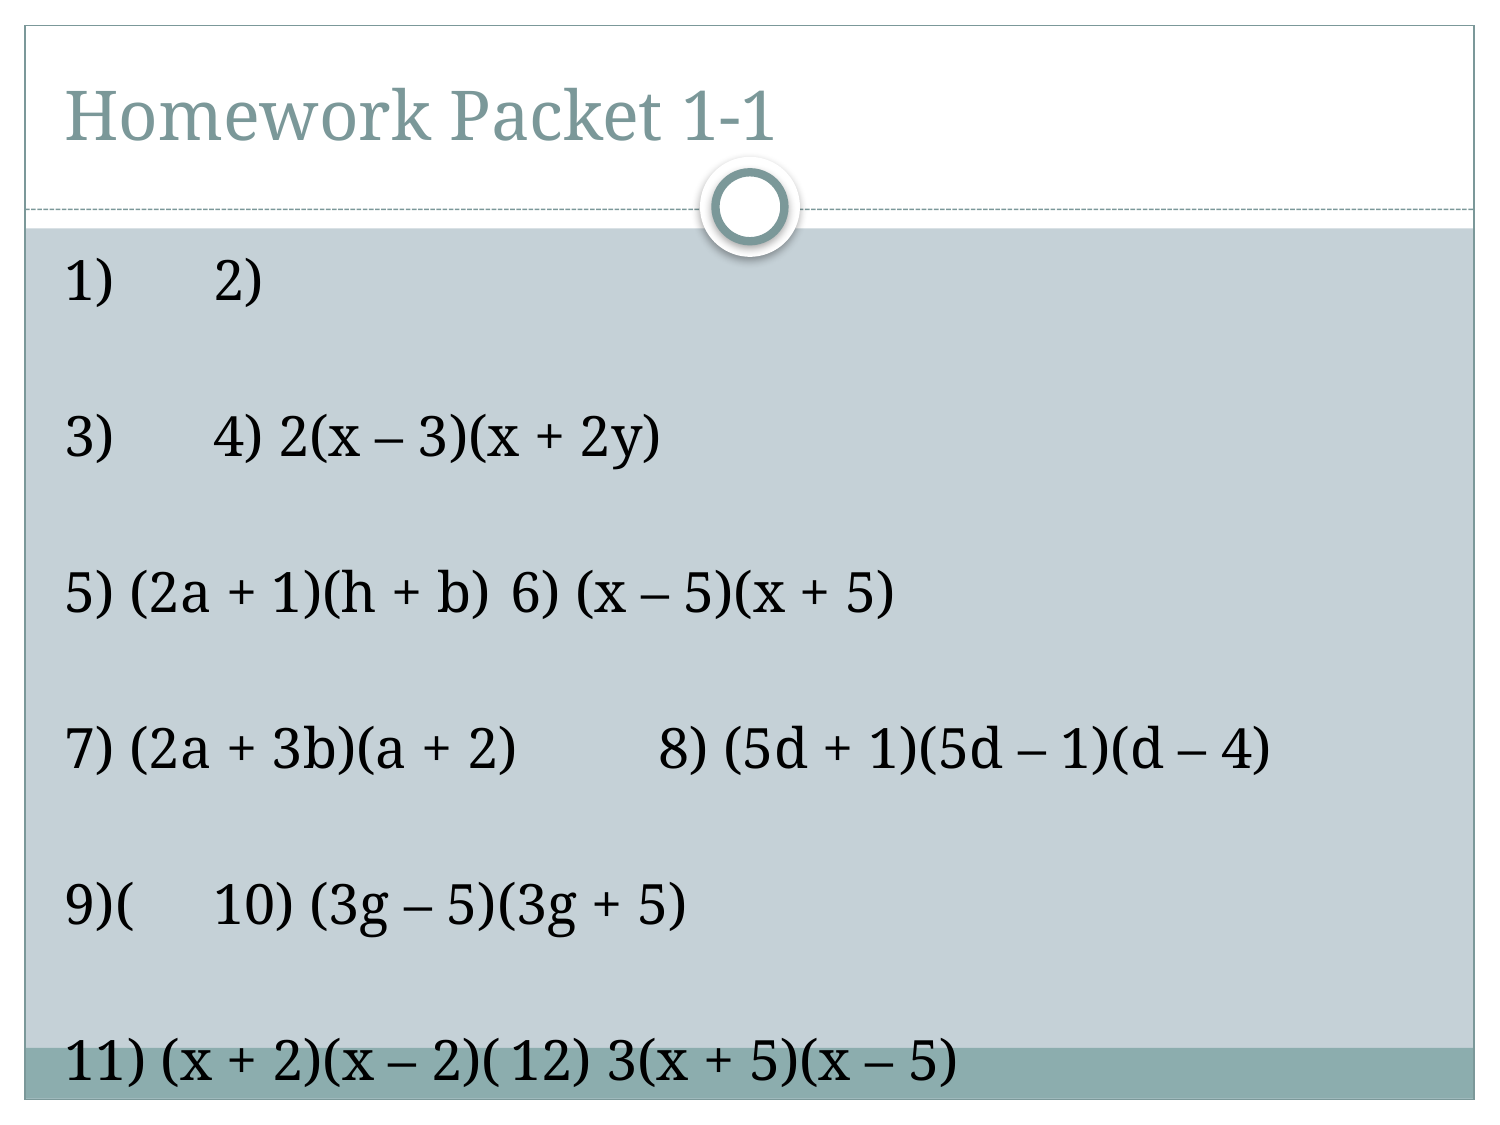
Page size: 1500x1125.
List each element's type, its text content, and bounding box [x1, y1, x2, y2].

title Homework Packet 1-1 [49, 37, 1450, 162]
